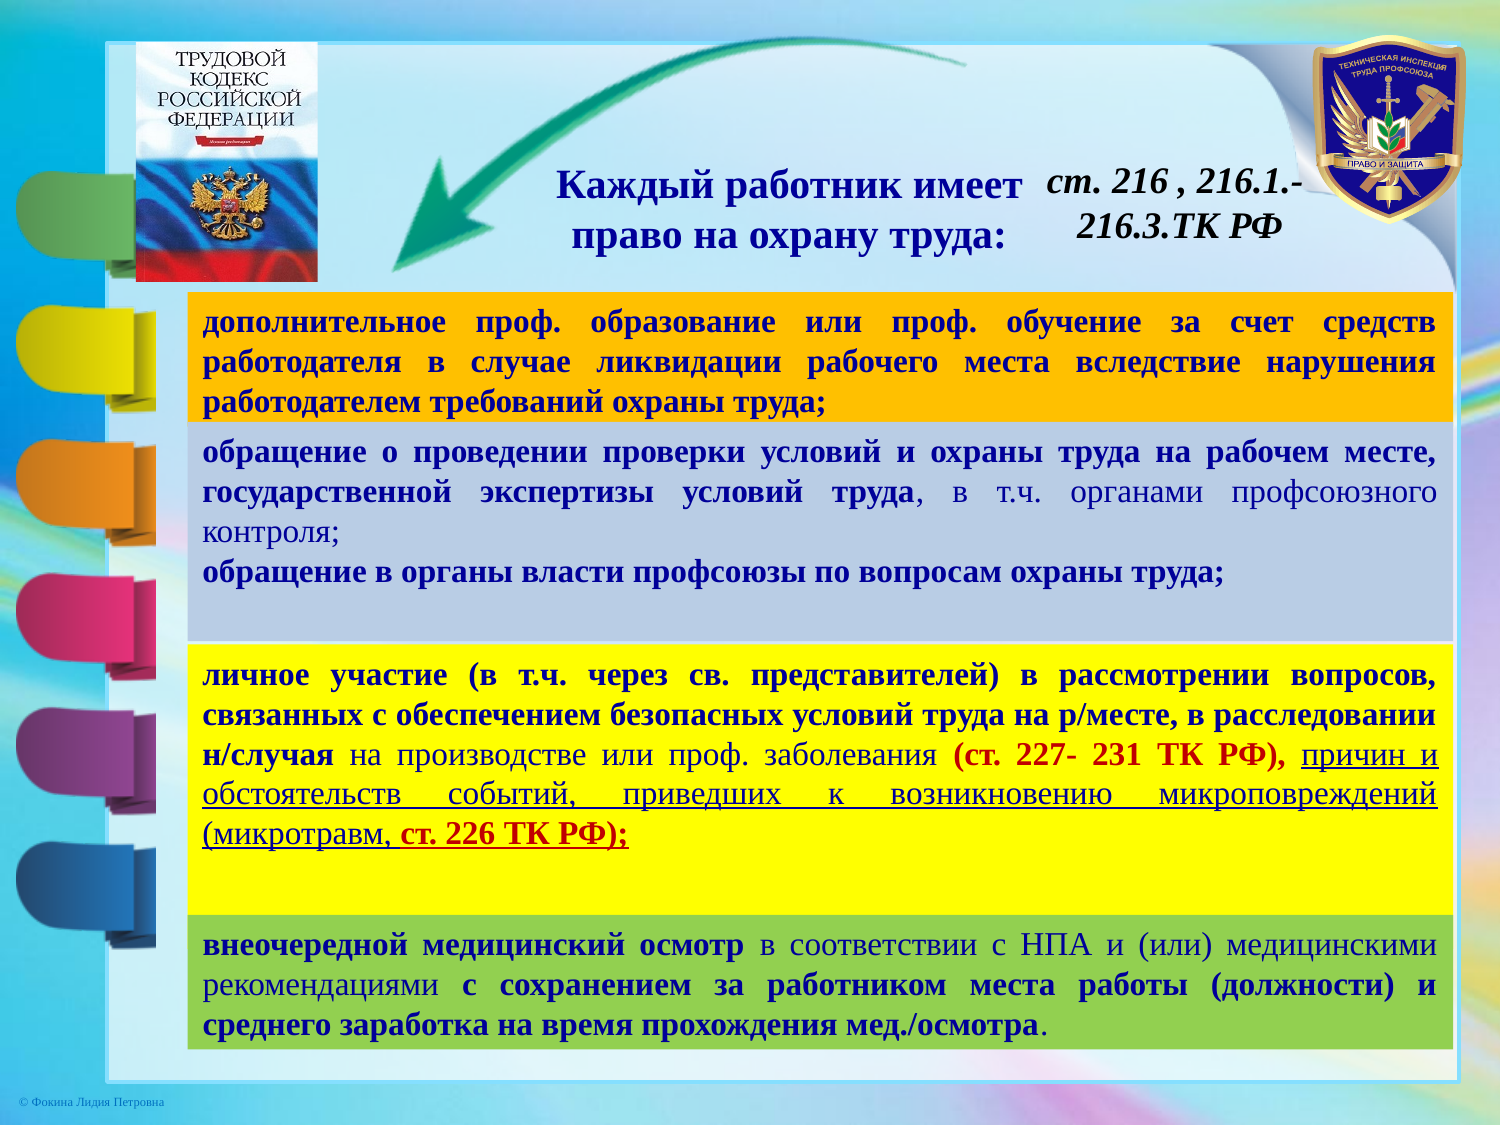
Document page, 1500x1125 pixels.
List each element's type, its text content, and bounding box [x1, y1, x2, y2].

text_box личное участие (в т.ч. через св. представителей) в рассмотрении вопросов, связанных с обеспечением безопасных условий труда на р/месте, в расследовании н/случая на производстве или проф. заболевания (ст. 227- 231 ТК РФ), причин и обстоятельств событий, приведших к возникновению микроповреждений (микротравм, ст. 226 ТК РФ); [187, 644, 1454, 914]
text_box внеочередной медицинский осмотр в соответствии с НПА и (или) медицинскими рекомендациями с сохранением за работником места работы (должности) и среднего заработка на время прохождения мед./осмотра. [187, 914, 1454, 1050]
picture [0, 0, 1500, 1125]
text_box Каждый работник имеет право на охрану труда: [953, 148, 1064, 264]
text_box ст. 216 , 216.1.- 216.3.ТК РФ [1019, 148, 1341, 254]
text_box обращение о проведении проверки условий и охраны труда на рабочем месте, государственной экспертизы условий труда, в т.ч. органами профсоюзного контроля; обращение в органы власти профсоюзы по вопросам охраны труда; [187, 421, 1454, 642]
text_box дополнительное проф. образование или проф. обучение за счет средств работодателя в случае ликвидации рабочего места вследствие нарушения работодателем требований охраны труда; [187, 292, 1454, 421]
